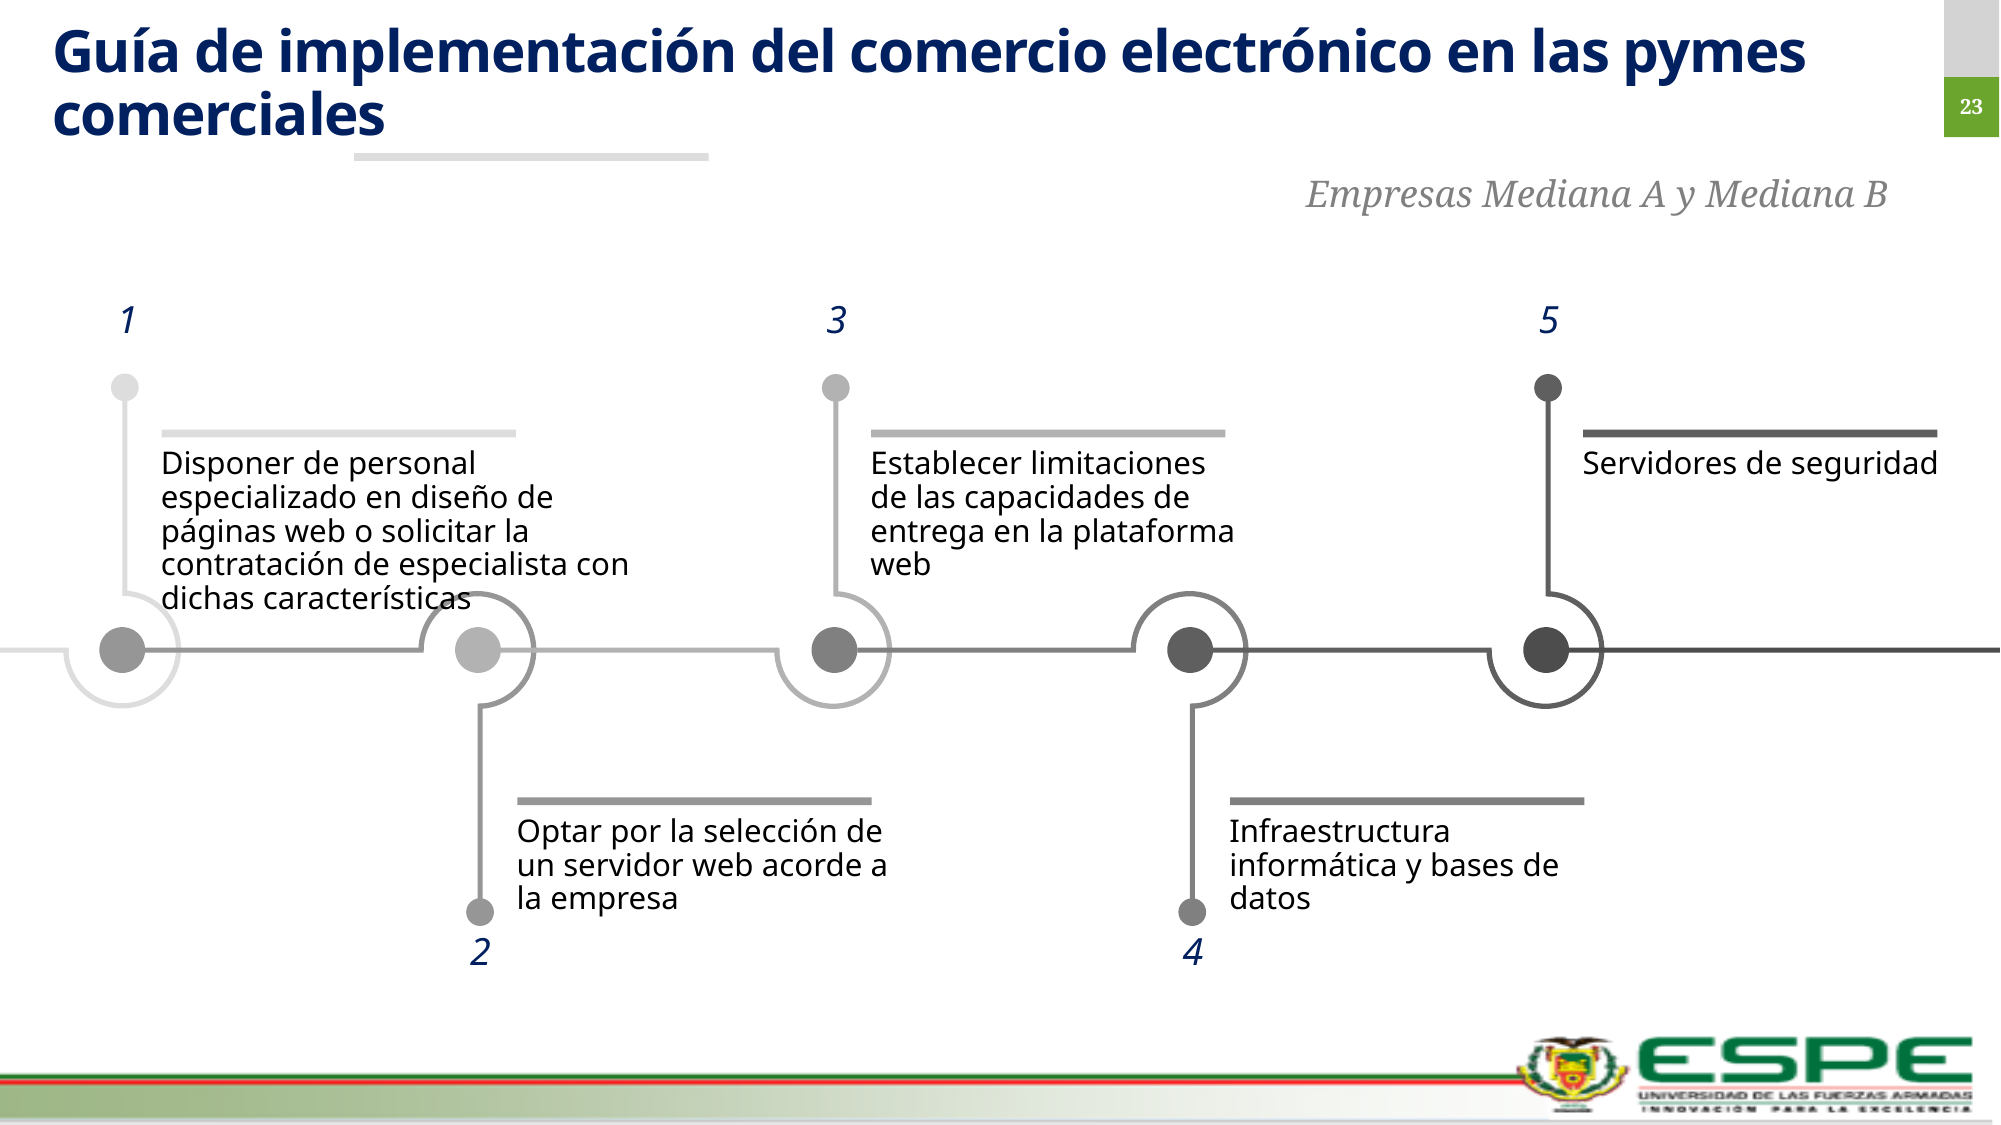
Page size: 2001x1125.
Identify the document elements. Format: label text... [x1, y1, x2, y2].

list Optar por la selección de un servidor web acorde a la empresa [501, 807, 904, 943]
list 3 [741, 294, 933, 373]
list Infraestructura informática y bases de datos [1214, 807, 1617, 943]
picture [0, 1009, 1993, 1125]
list 2 [384, 925, 576, 1005]
list 4 [1097, 925, 1289, 1005]
text_box 23 [1944, 77, 2000, 138]
list Empresas Mediana A y Mediana B [346, 168, 1914, 224]
list 5 [1453, 294, 1645, 373]
list Servidores de seguridad [1567, 440, 1970, 576]
list Disponer de personal especializado en diseño de páginas web o solicitar la contratación de especialista con dichas características [145, 440, 662, 576]
list Establecer limitaciones de las capacidades de entrega en la plataforma web [855, 440, 1258, 576]
list 1 [31, 294, 223, 373]
title Guía de implementación del comercio electrónico en las pymes comerciales [37, 45, 1871, 125]
text_box [1943, 0, 2000, 78]
